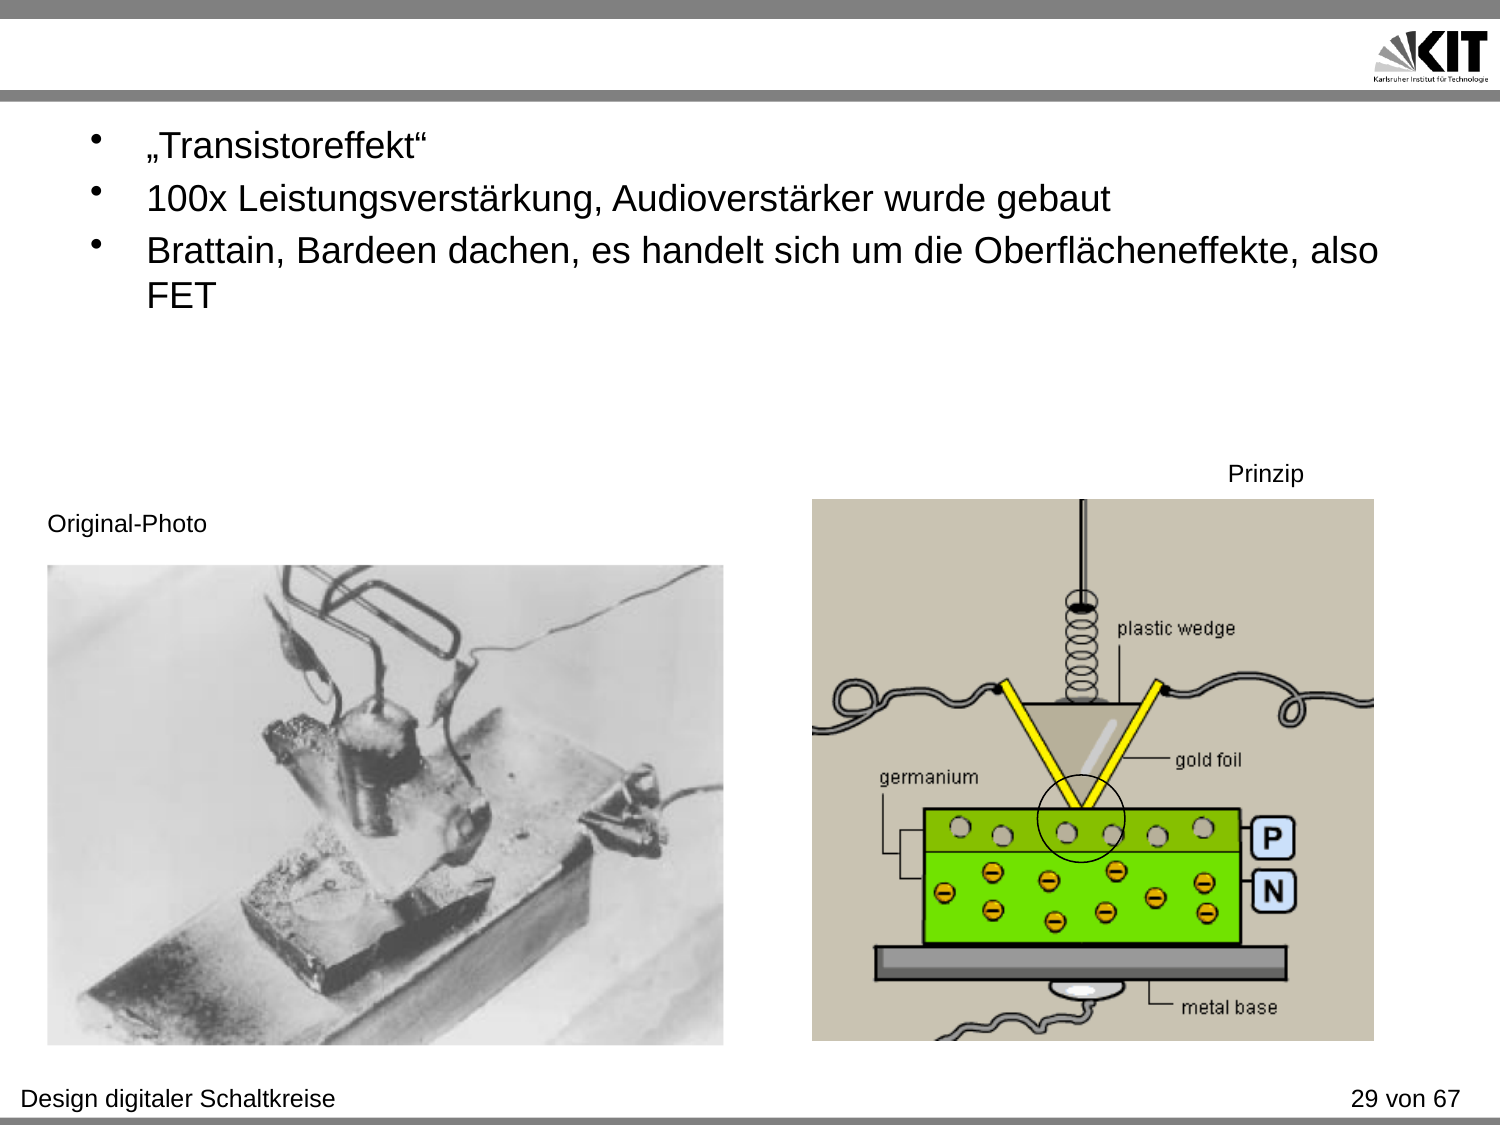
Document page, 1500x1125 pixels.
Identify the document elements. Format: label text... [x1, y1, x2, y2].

picture [812, 499, 1374, 1041]
text_box Original-Photo [32, 500, 223, 545]
picture [37, 556, 738, 1052]
picture [1374, 31, 1488, 83]
list „Transistoreffekt“ 100x Leistungsverstärkung, Audioverstärker wurde gebaut Brattain, Bardeen dachen, es handelt sich um die Oberflächeneffekte, also FET [75, 113, 1425, 475]
text_box Prinzip [1212, 450, 1320, 495]
